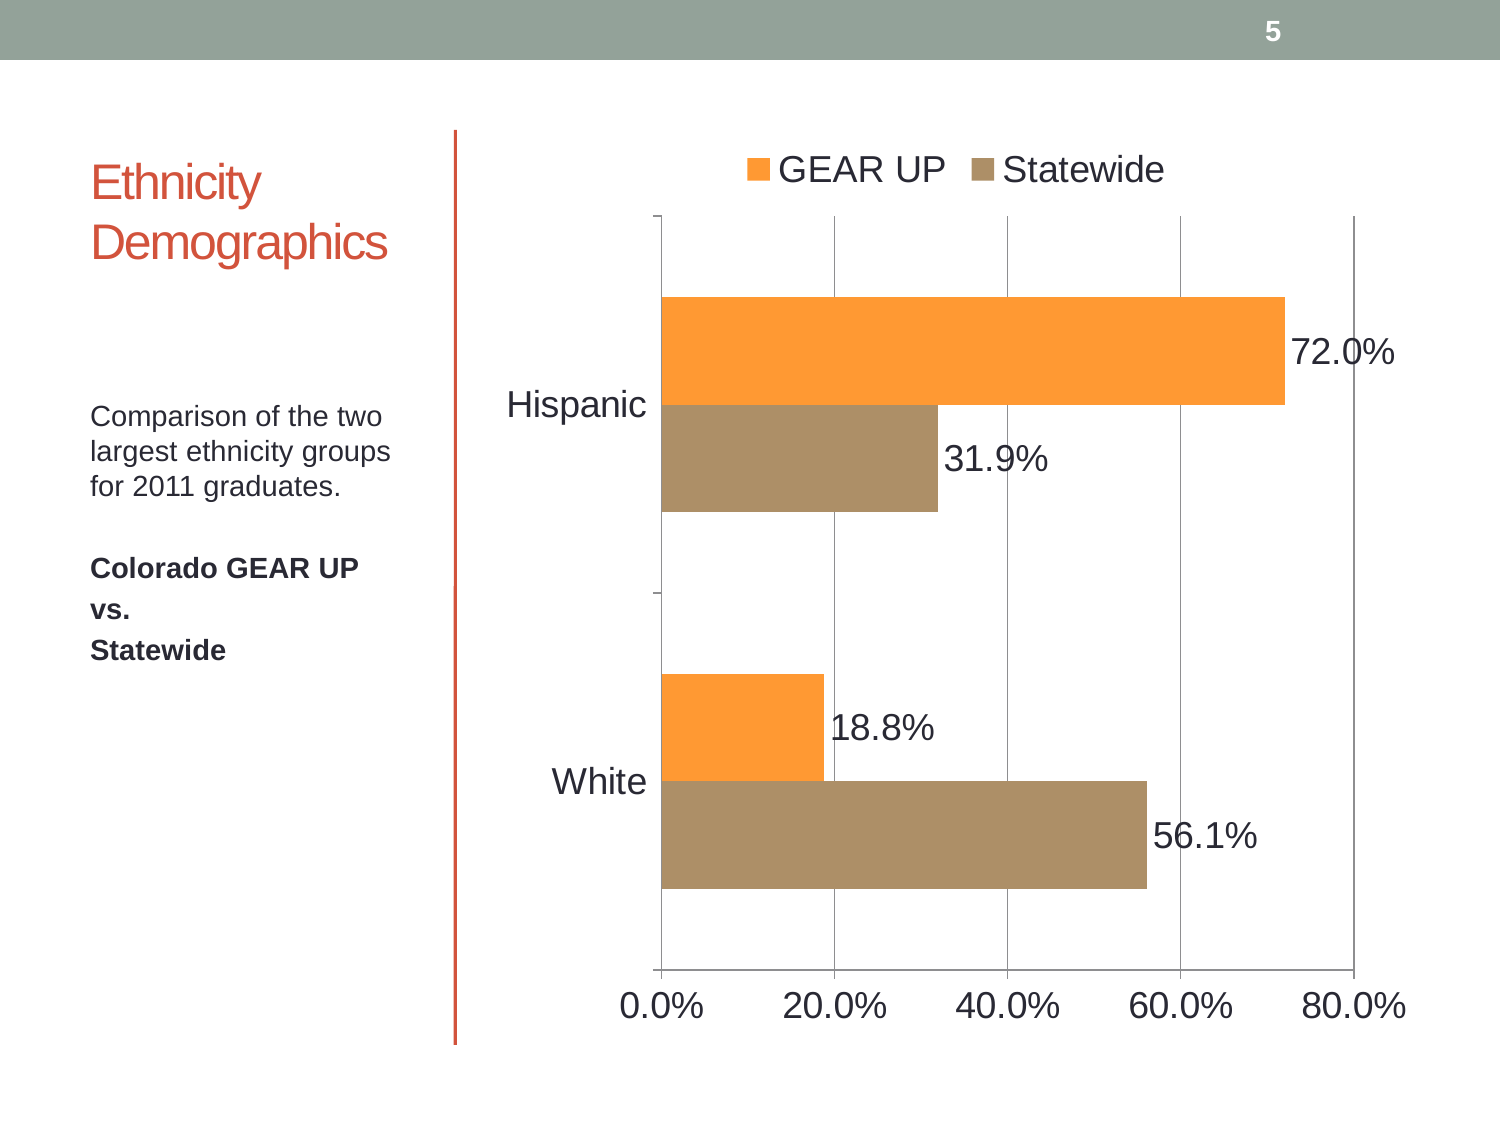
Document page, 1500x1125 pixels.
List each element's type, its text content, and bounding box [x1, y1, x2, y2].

list Comparison of the two largest ethnicity groups for 2011 graduates. Colorado GEAR UP vs. Statewide [75, 349, 426, 1046]
title Ethnicity Demographics [75, 129, 426, 337]
chart [487, 129, 1426, 1046]
slide_number 5 [1250, 3, 1425, 57]
